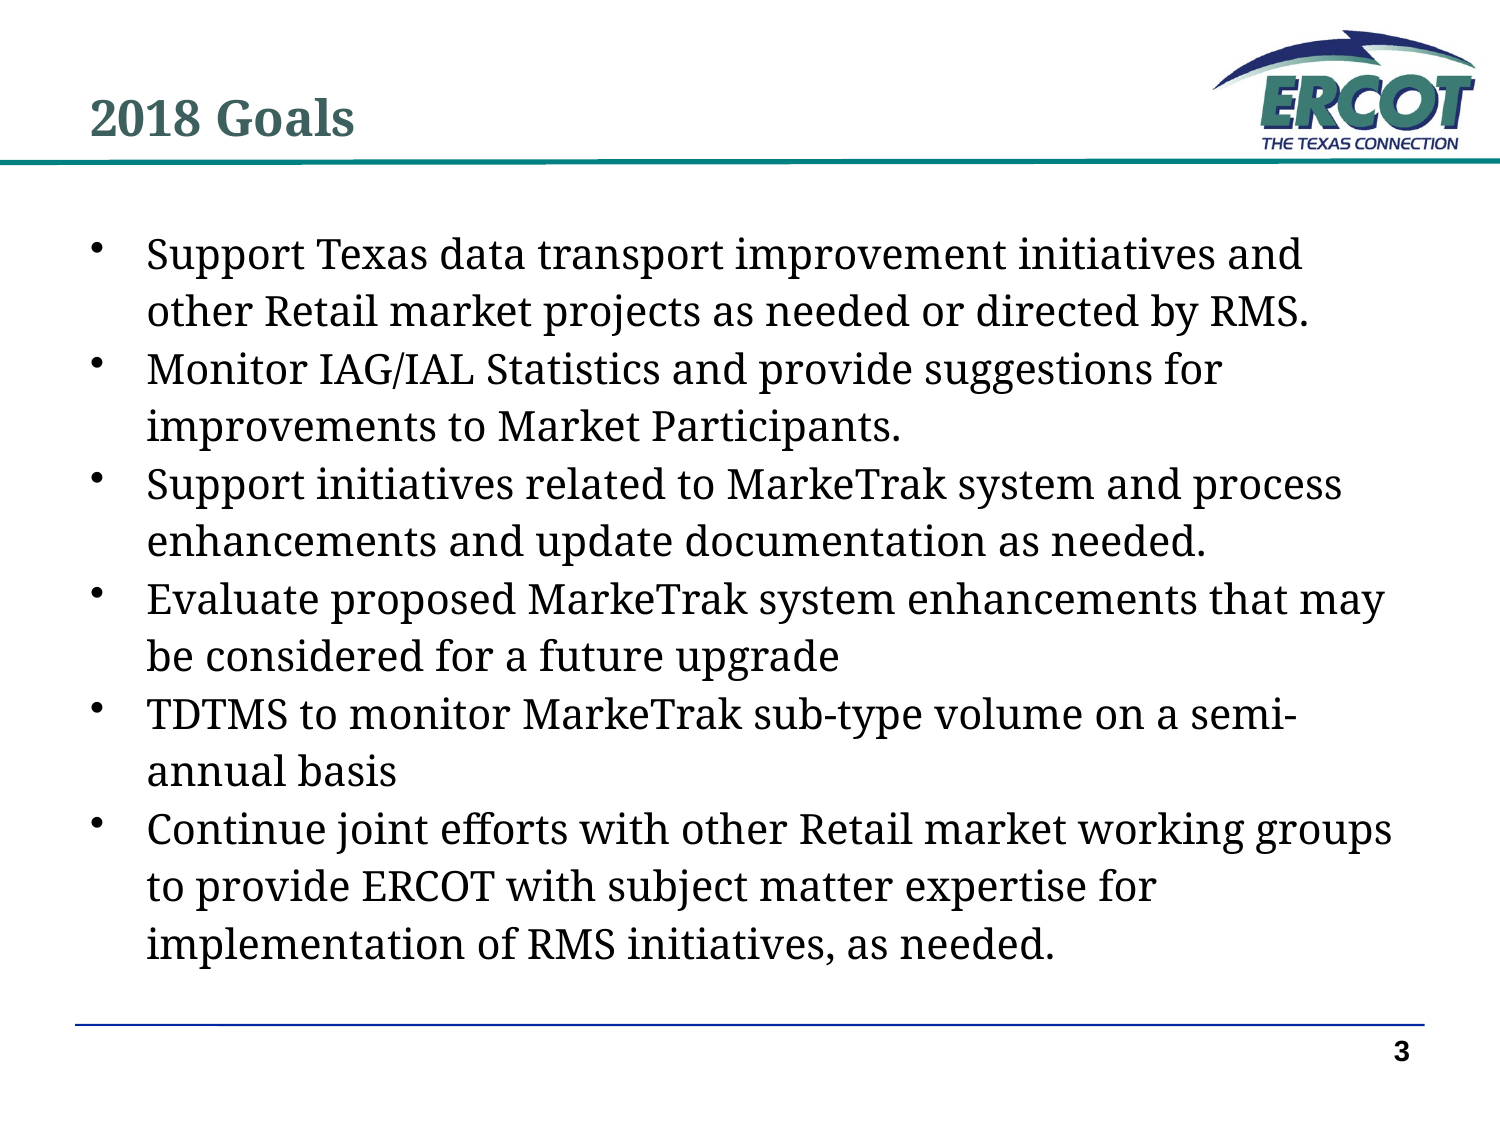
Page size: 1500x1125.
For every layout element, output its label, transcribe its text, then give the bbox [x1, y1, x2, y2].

picture [1200, 12, 1488, 158]
list Support Texas data transport improvement initiatives and other Retail market projects as needed or directed by RMS. Monitor IAG/IAL Statistics and provide suggestions for improvements to Market Participants. Support initiatives related to MarkeTrak system and process enhancements and update documentation as needed. Evaluate proposed MarkeTrak system enhancements that may be considered for a future upgrade TDTMS to monitor MarkeTrak sub-type volume on a semi-annual basis Continue joint efforts with other Retail market working groups to provide ERCOT with subject matter expertise for implementation of RMS initiatives, as needed. [75, 212, 1425, 955]
title 2018 Goals [75, 45, 1425, 188]
slide_number 3 [1074, 1024, 1425, 1103]
